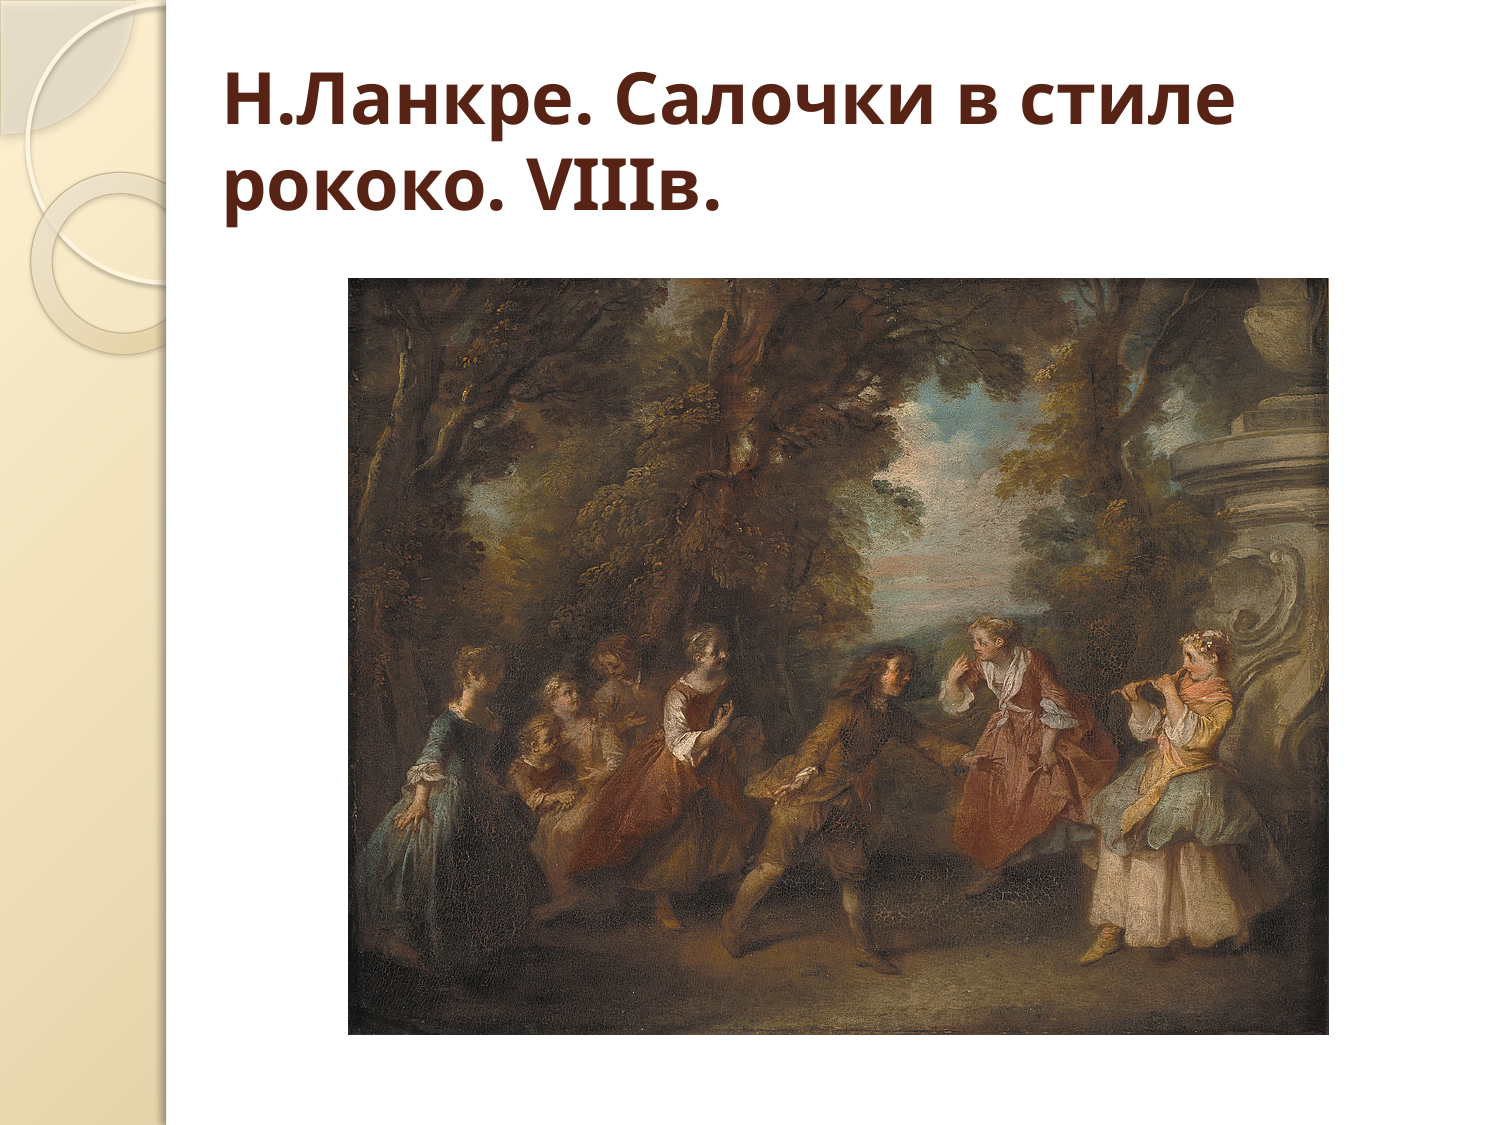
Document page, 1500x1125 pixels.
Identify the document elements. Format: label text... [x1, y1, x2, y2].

title Н.Ланкре. Салочки в стиле рококо. VIIIв. [206, 45, 1500, 233]
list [348, 278, 1329, 1036]
